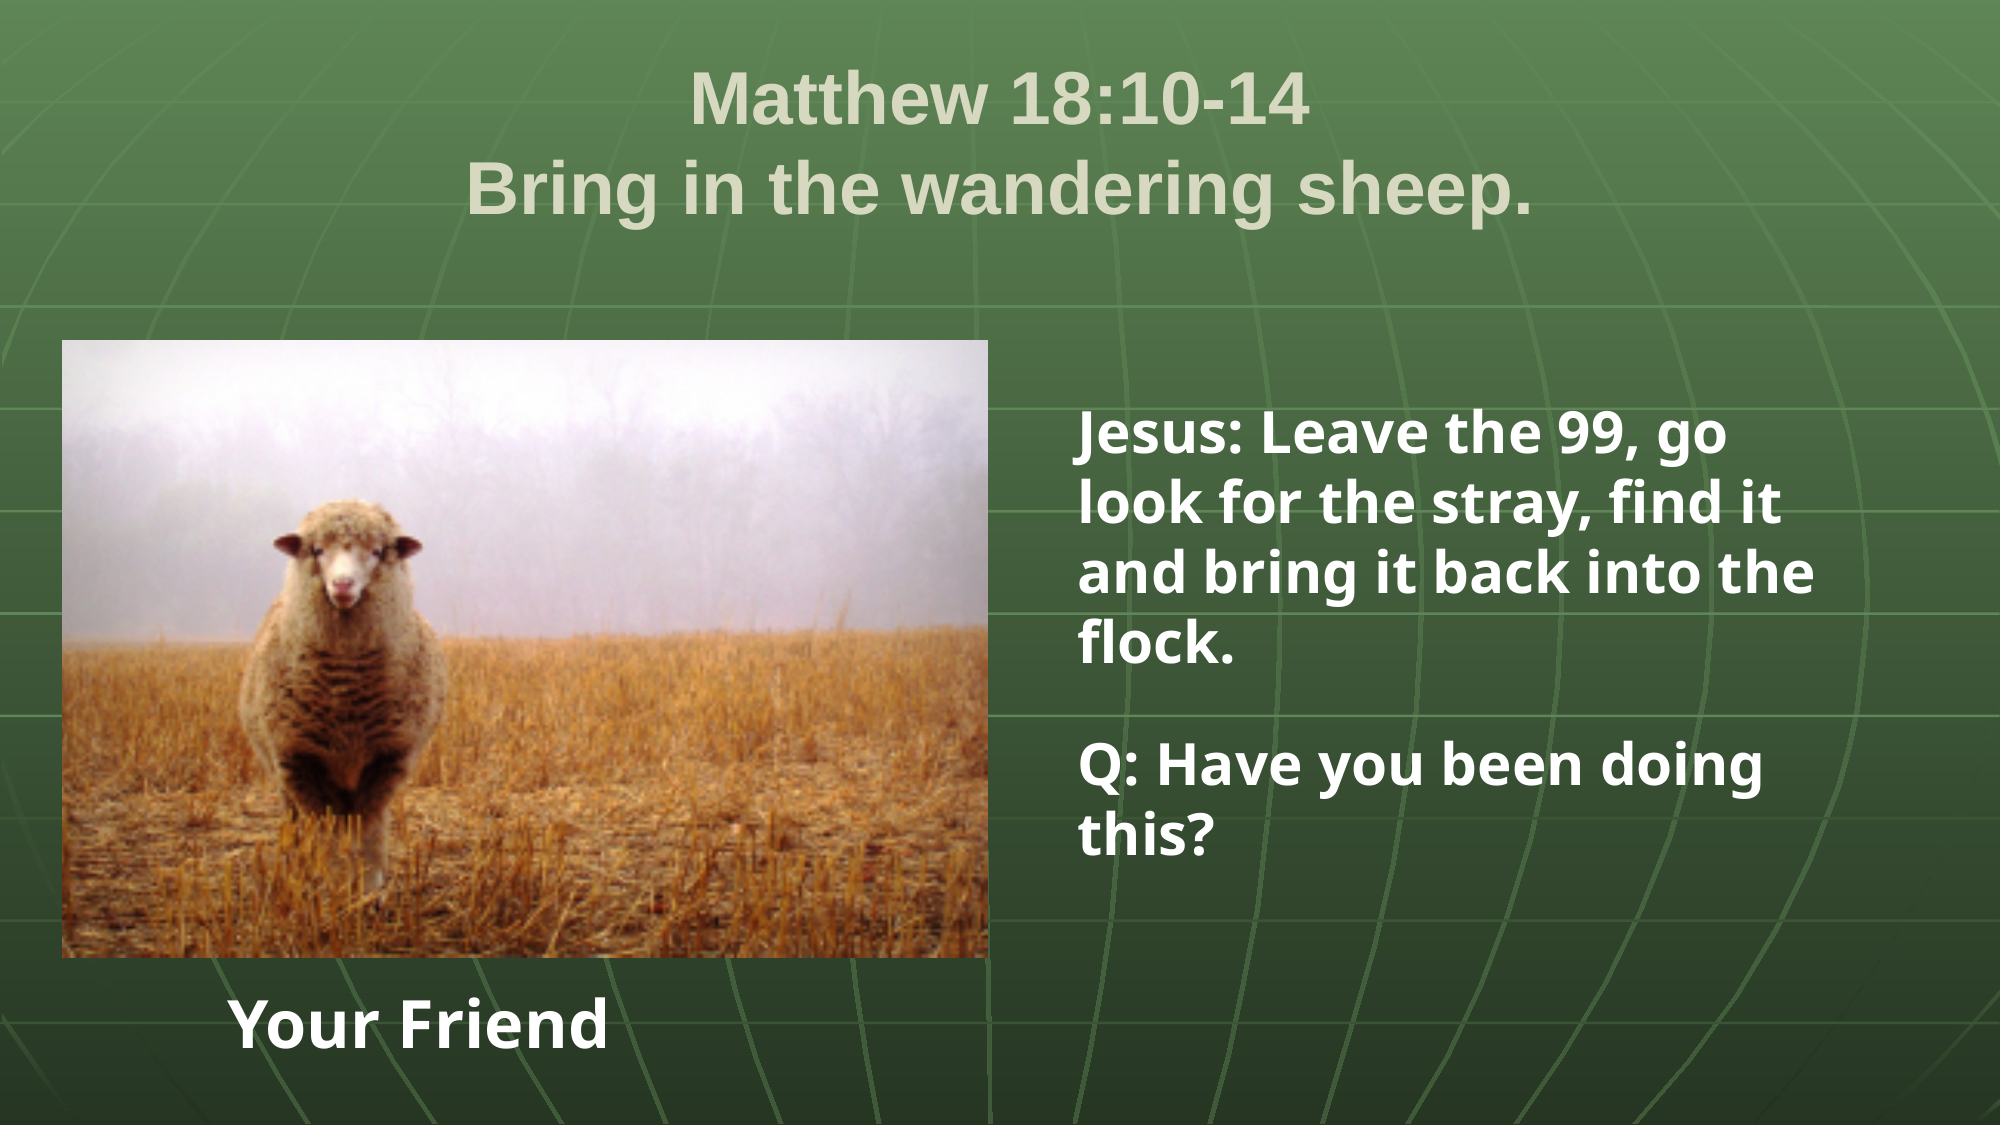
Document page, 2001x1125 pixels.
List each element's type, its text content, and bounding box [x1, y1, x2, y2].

text_box Your Friend [212, 974, 882, 1070]
title Matthew 18:10-14 Bring in the wandering sheep. [99, 45, 1900, 233]
list Jesus: Leave the 99, go look for the stray, find it and bring it back into the flock. Q: Have you been doing this? [1062, 387, 1850, 1019]
picture [62, 340, 988, 958]
